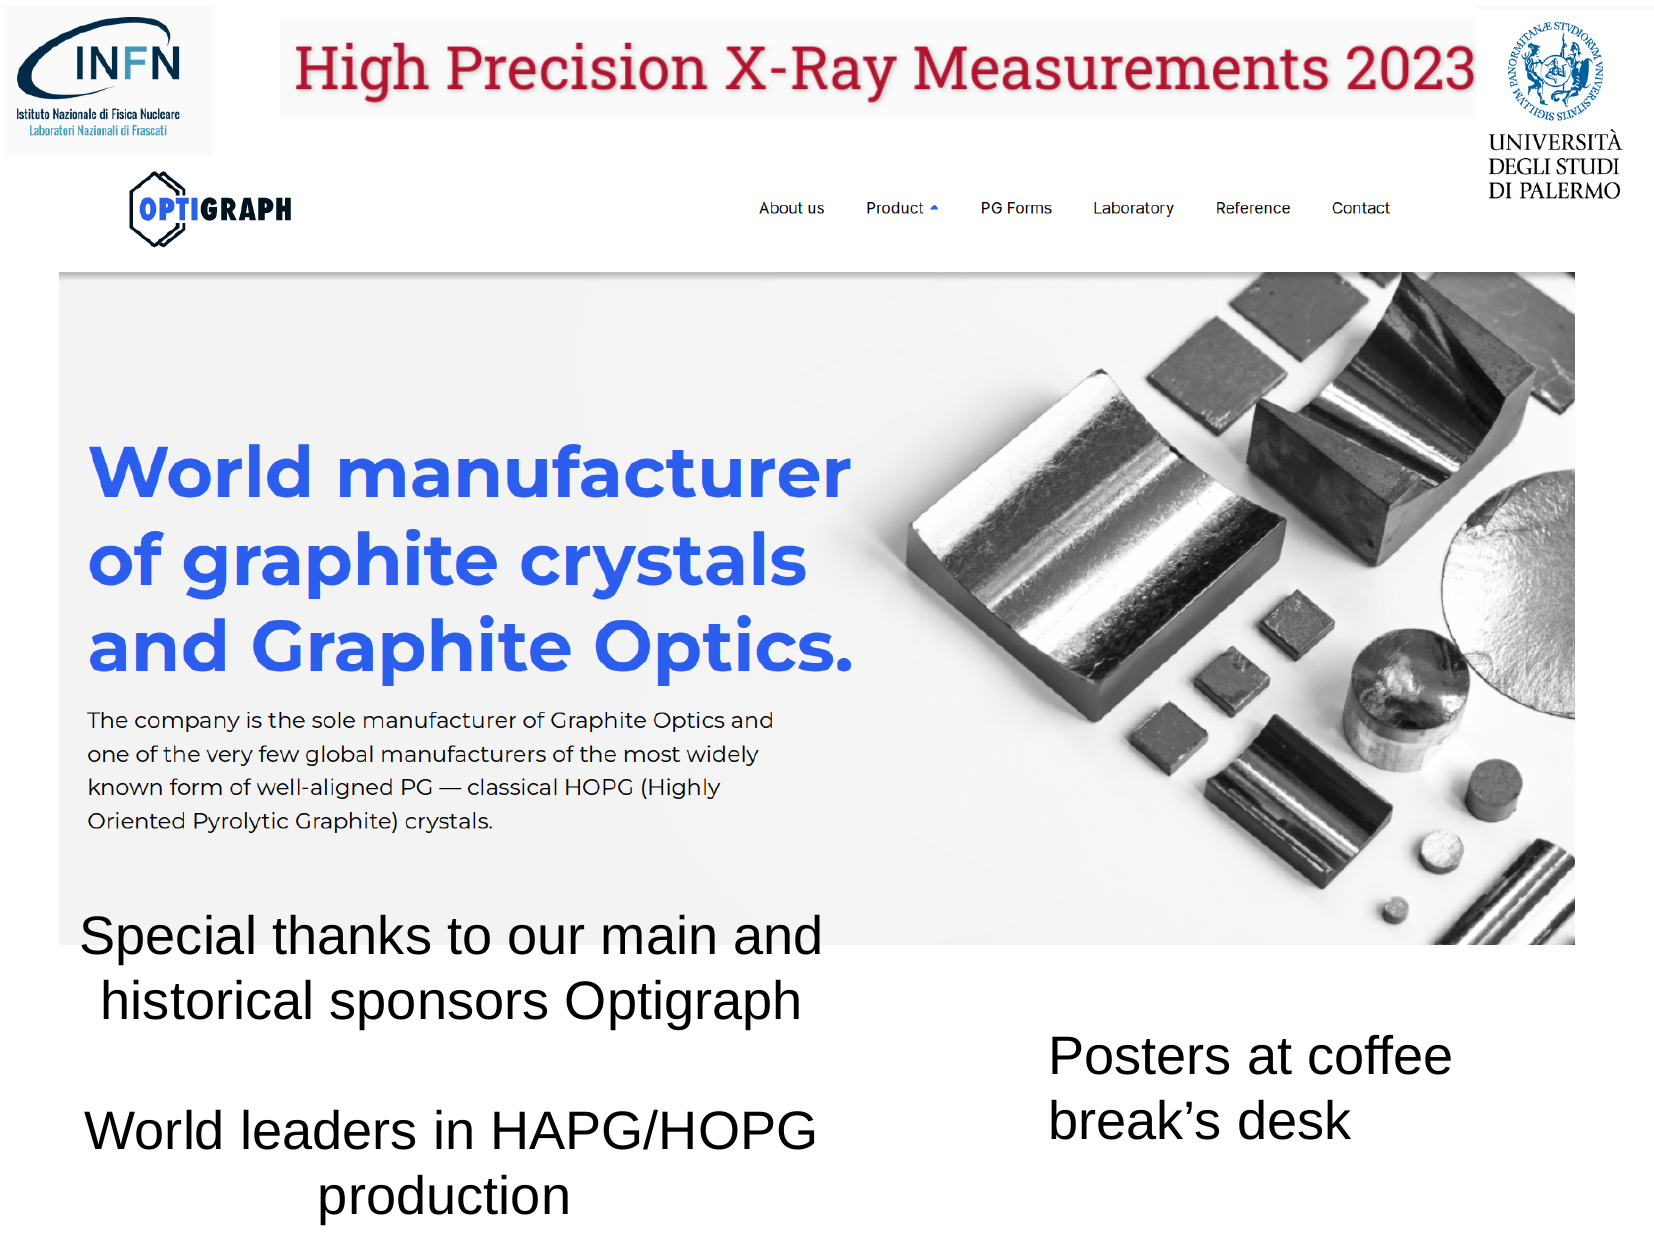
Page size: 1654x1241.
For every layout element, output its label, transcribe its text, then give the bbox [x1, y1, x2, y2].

text_box Posters at coffee break’s desk [1033, 1012, 1624, 1152]
picture [5, 5, 1654, 946]
text_box Special thanks to our main and historical sponsors Optigraph World leaders in HAPG/HOPG production [58, 951, 846, 1211]
